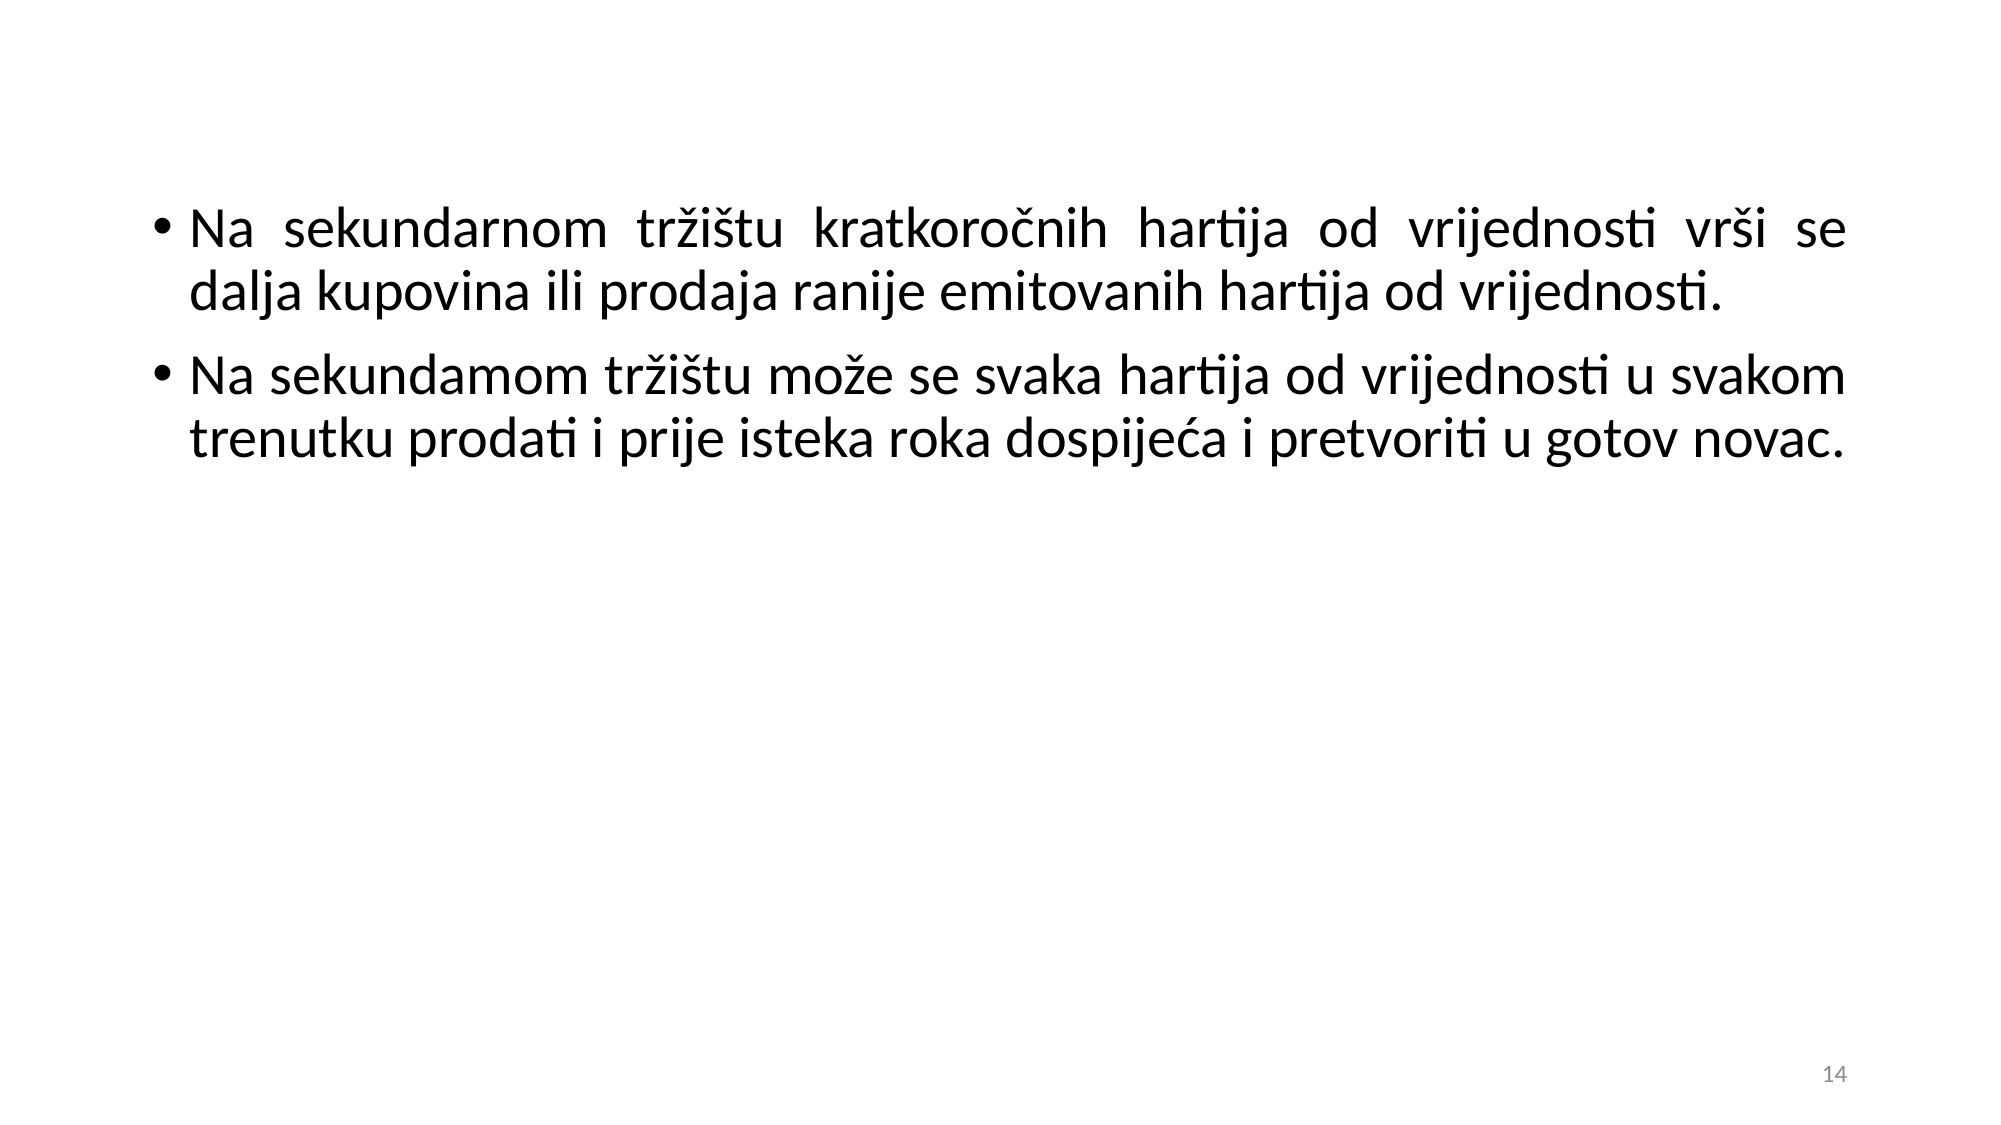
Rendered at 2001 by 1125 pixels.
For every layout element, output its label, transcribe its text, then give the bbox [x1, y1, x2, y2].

slide_number 14 [1412, 1042, 1863, 1103]
list Na sekundarnom tržištu kratkoročnih hartija od vrijednosti vrši se dalja kupovina ili prodaja ranije emitovanih hartija od vrijednosti. Na sekundamom tržištu može se svaka hartija od vrijednosti u svakom trenutku prodati i prije isteka roka dospijeća i pretvoriti u gotov novac. [137, 189, 1863, 1014]
